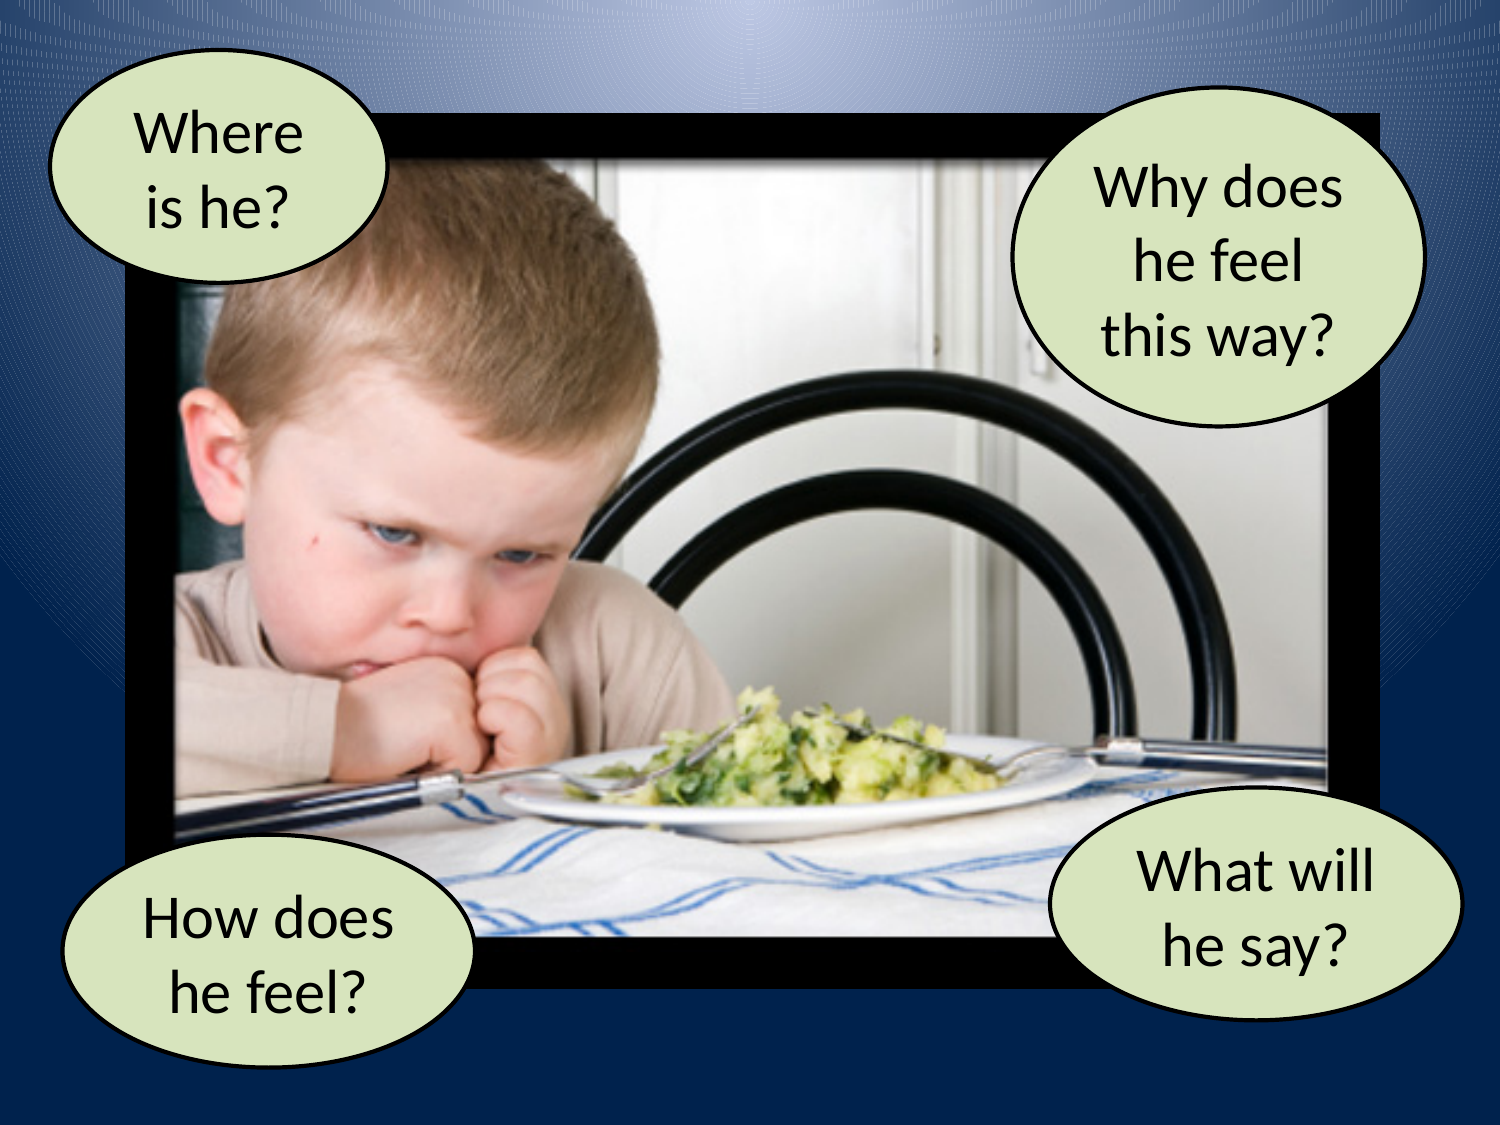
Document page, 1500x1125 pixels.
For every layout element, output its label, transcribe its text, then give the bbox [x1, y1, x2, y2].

text_box What will he say? [1073, 797, 1465, 1023]
picture [162, 149, 1343, 953]
text_box How does he feel? [60, 851, 477, 1070]
text_box Why does he feel this way? [1057, 85, 1428, 393]
text_box Where is he? [47, 47, 388, 277]
